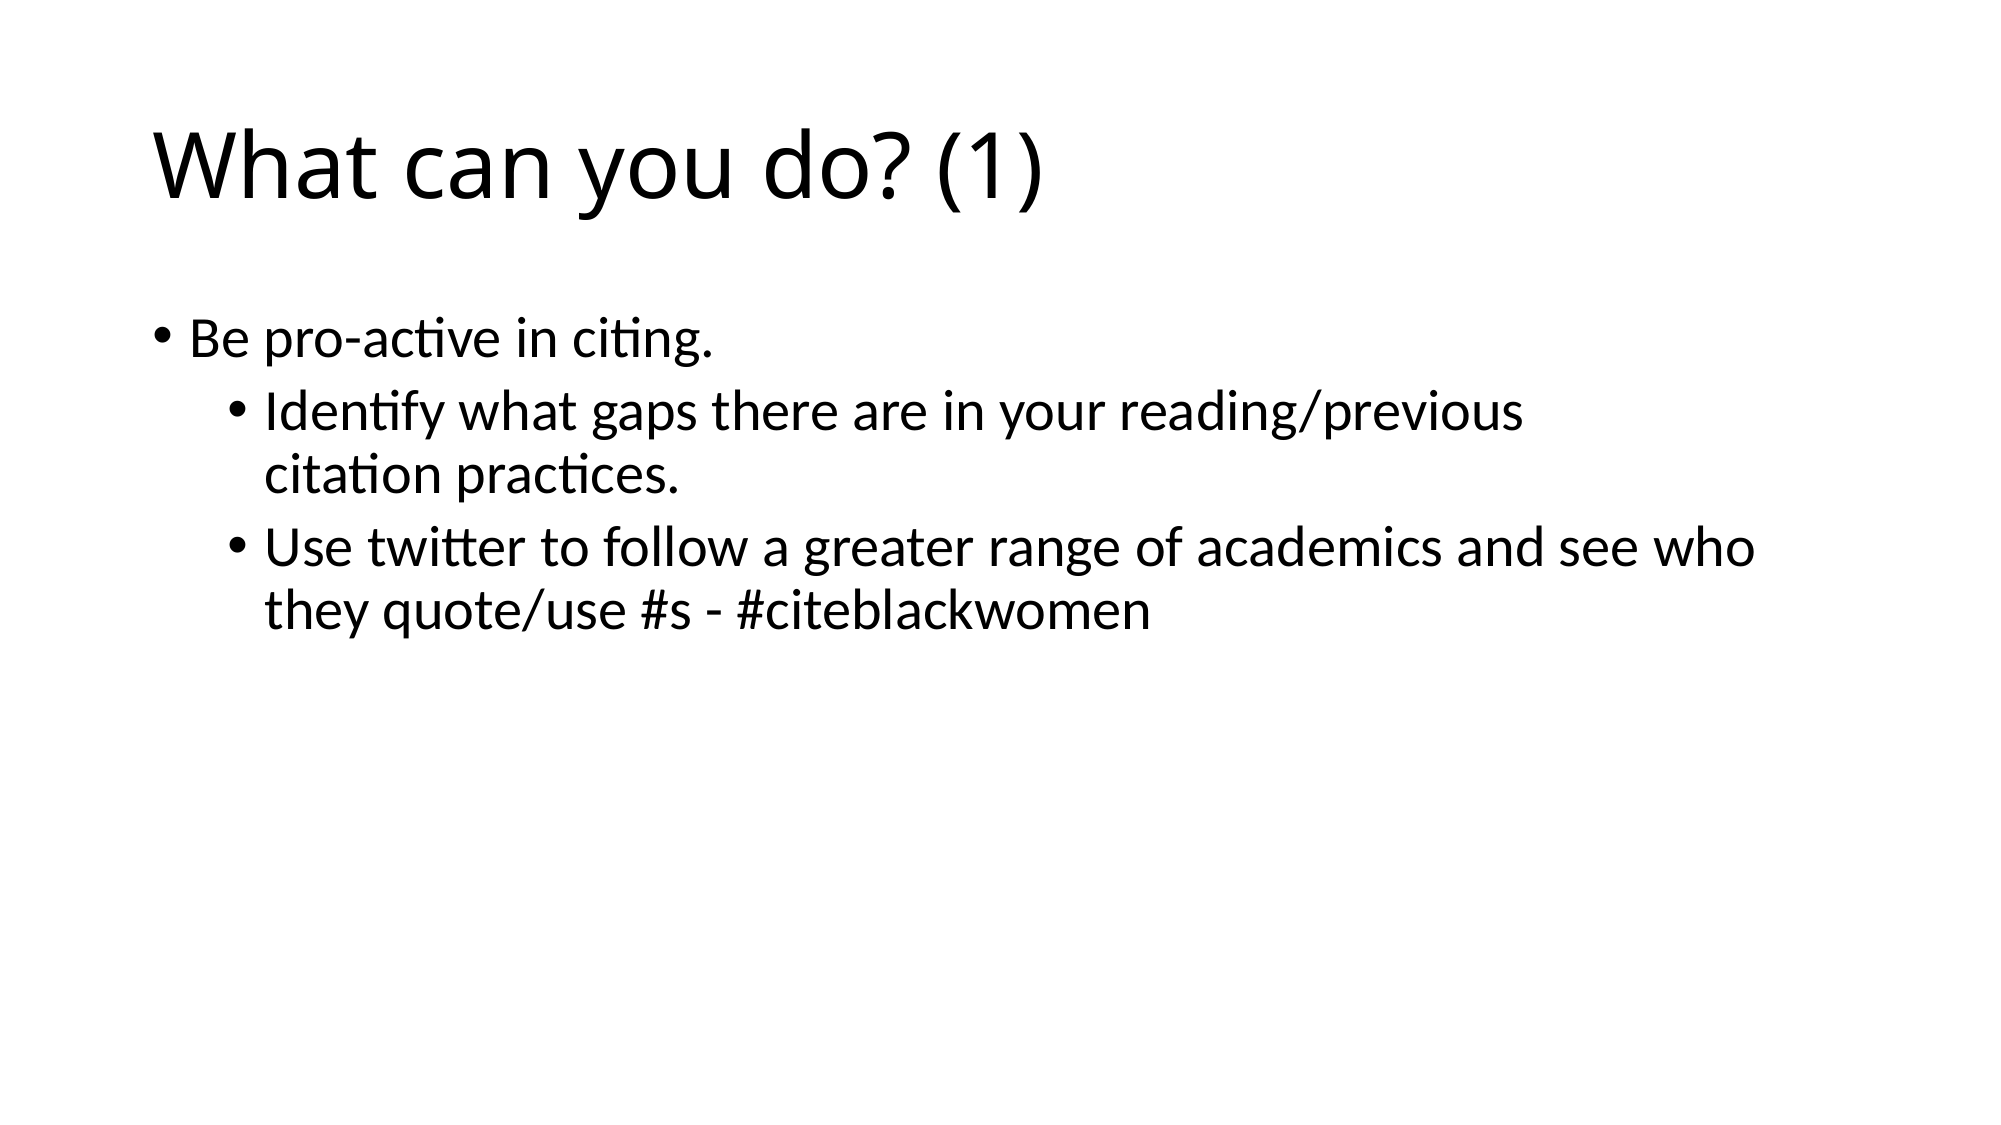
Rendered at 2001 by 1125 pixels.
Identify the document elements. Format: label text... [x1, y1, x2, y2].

list Be pro-active in citing. Identify what gaps there are in your reading/previous citation practices. Use twitter to follow a greater range of academics and see who they quote/use #s - #citeblackwomen [137, 299, 1863, 1014]
title What can you do? (1) [137, 59, 1863, 278]
